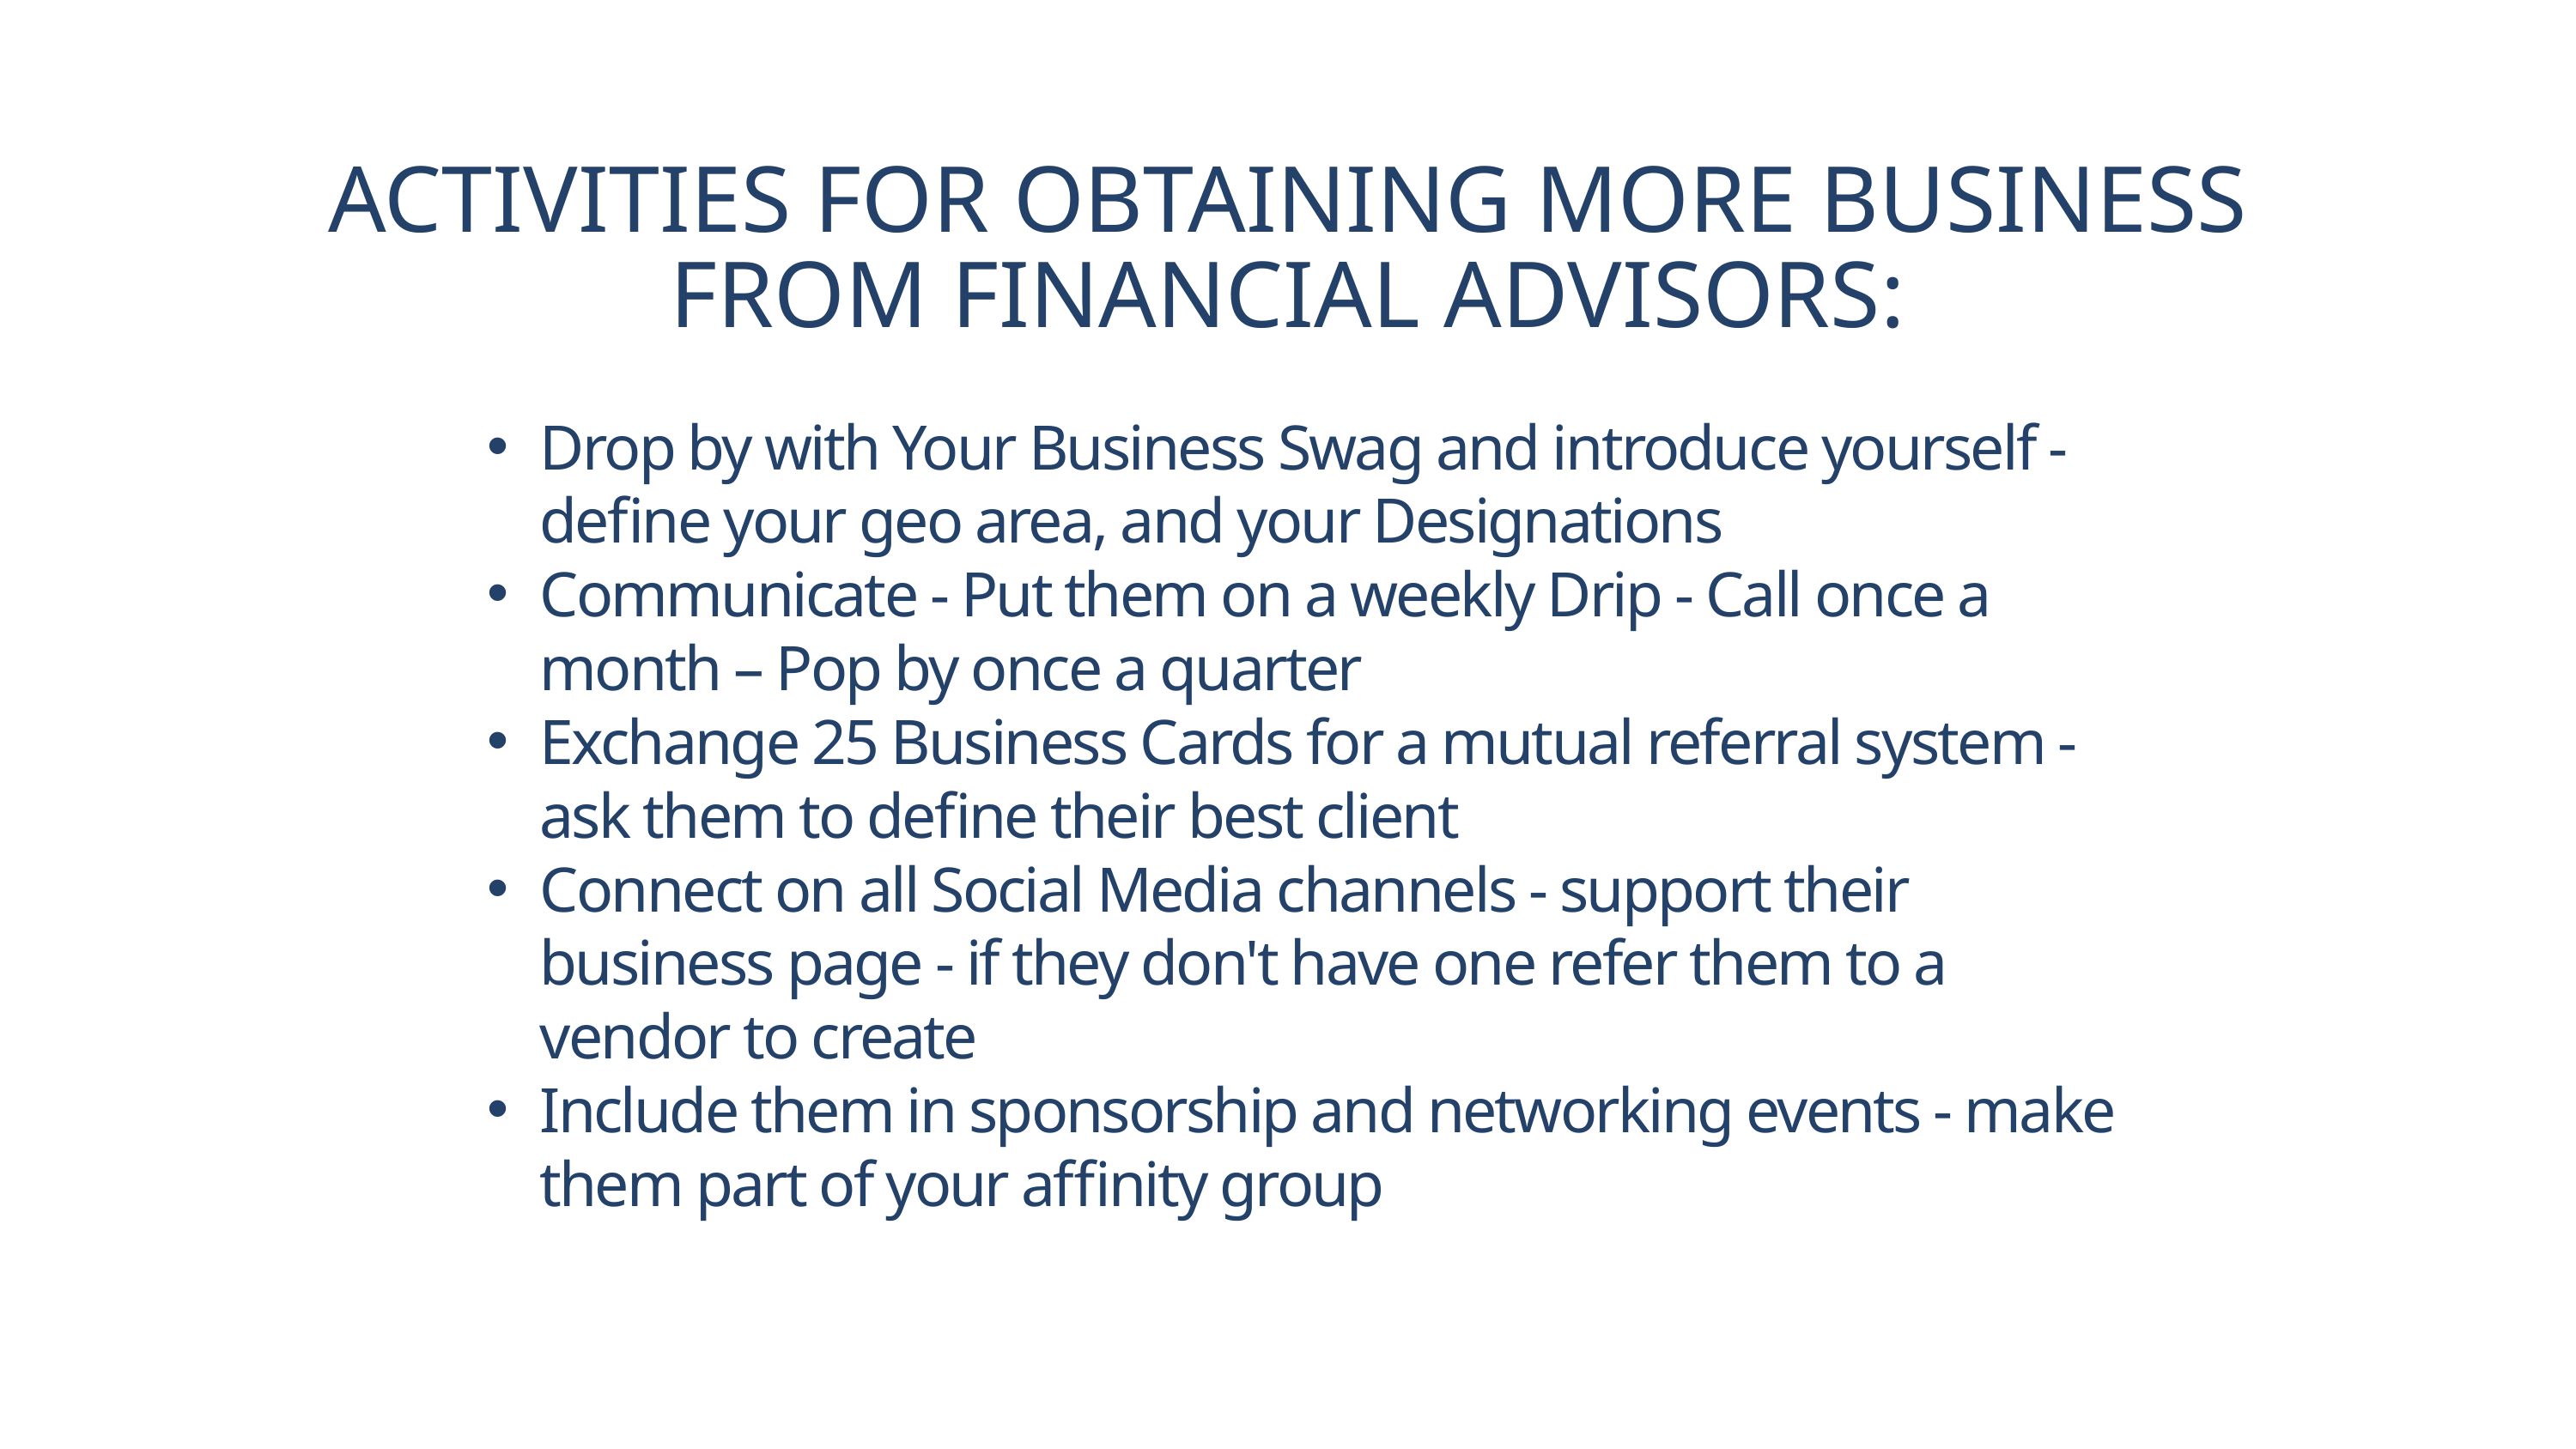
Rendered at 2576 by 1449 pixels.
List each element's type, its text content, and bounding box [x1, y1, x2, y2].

text_box ACTIVITIES FOR OBTAINING MORE BUSINESS FROM FINANCIAL ADVISORS: [237, 154, 2338, 346]
text_box Drop by with Your Business Swag and introduce yourself - define your geo area, and your Designations Communicate - Put them on a weekly Drip - Call once a month – Pop by once a quarter Exchange 25 Business Cards for a mutual referral system - ask them to define their best client Connect on all Social Media channels - support their business page - if they don't have one refer them to a vendor to create Include them in sponsorship and networking events - make them part of your affinity group [435, 408, 2141, 1219]
